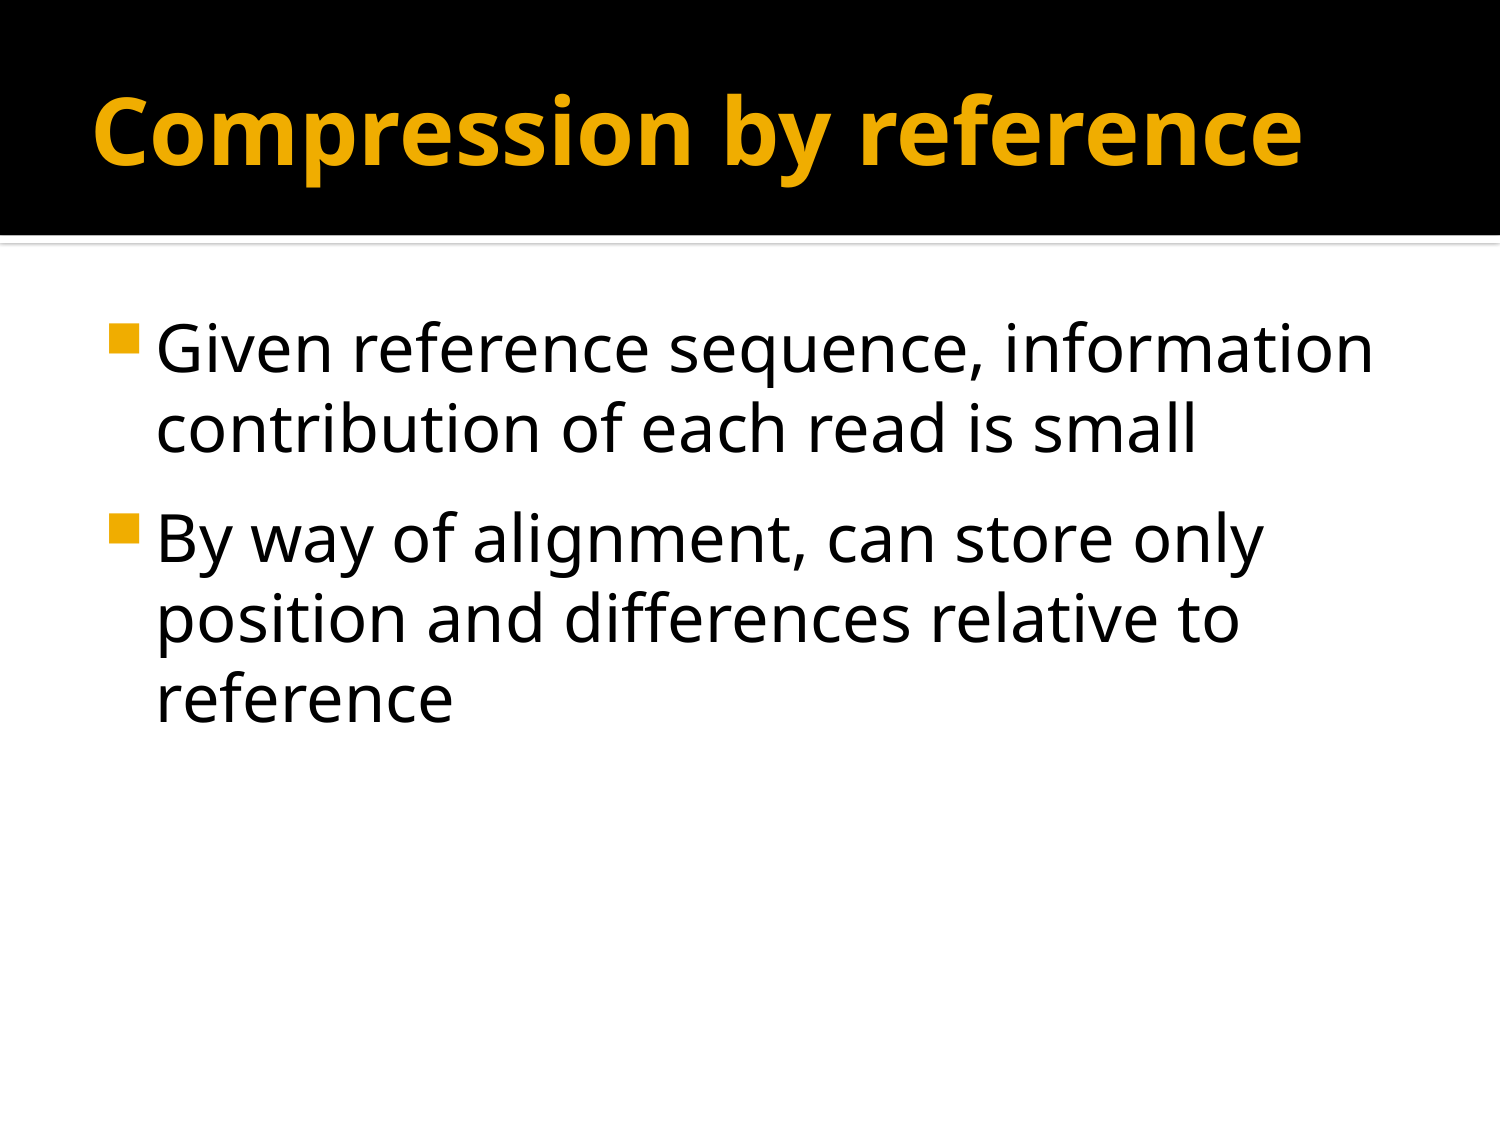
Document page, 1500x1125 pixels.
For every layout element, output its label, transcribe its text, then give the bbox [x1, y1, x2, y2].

list Given reference sequence, information contribution of each read is small By way of alignment, can store only position and differences relative to reference [75, 291, 1425, 1050]
title Compression by reference [75, 25, 1425, 231]
